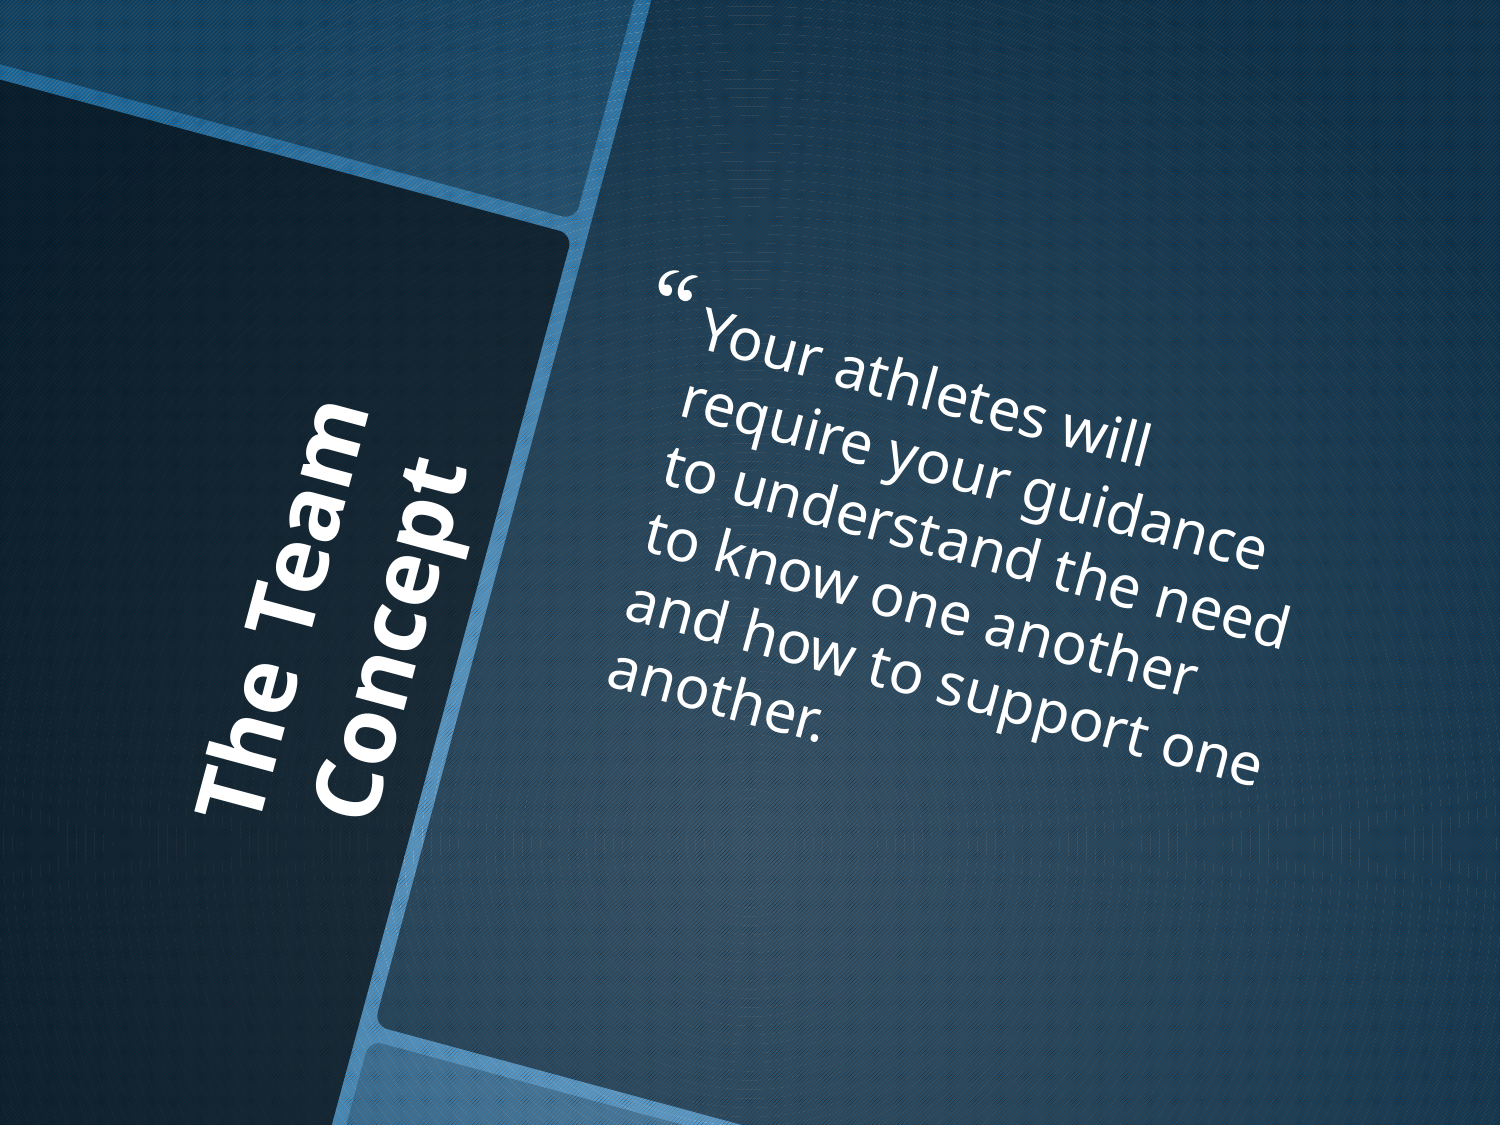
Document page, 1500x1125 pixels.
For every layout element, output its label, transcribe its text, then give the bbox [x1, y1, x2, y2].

title The Team Concept [69, 181, 554, 1056]
list Your athletes will require your guidance to understand the need to know one another and how to support one another. [475, 72, 1430, 1076]
